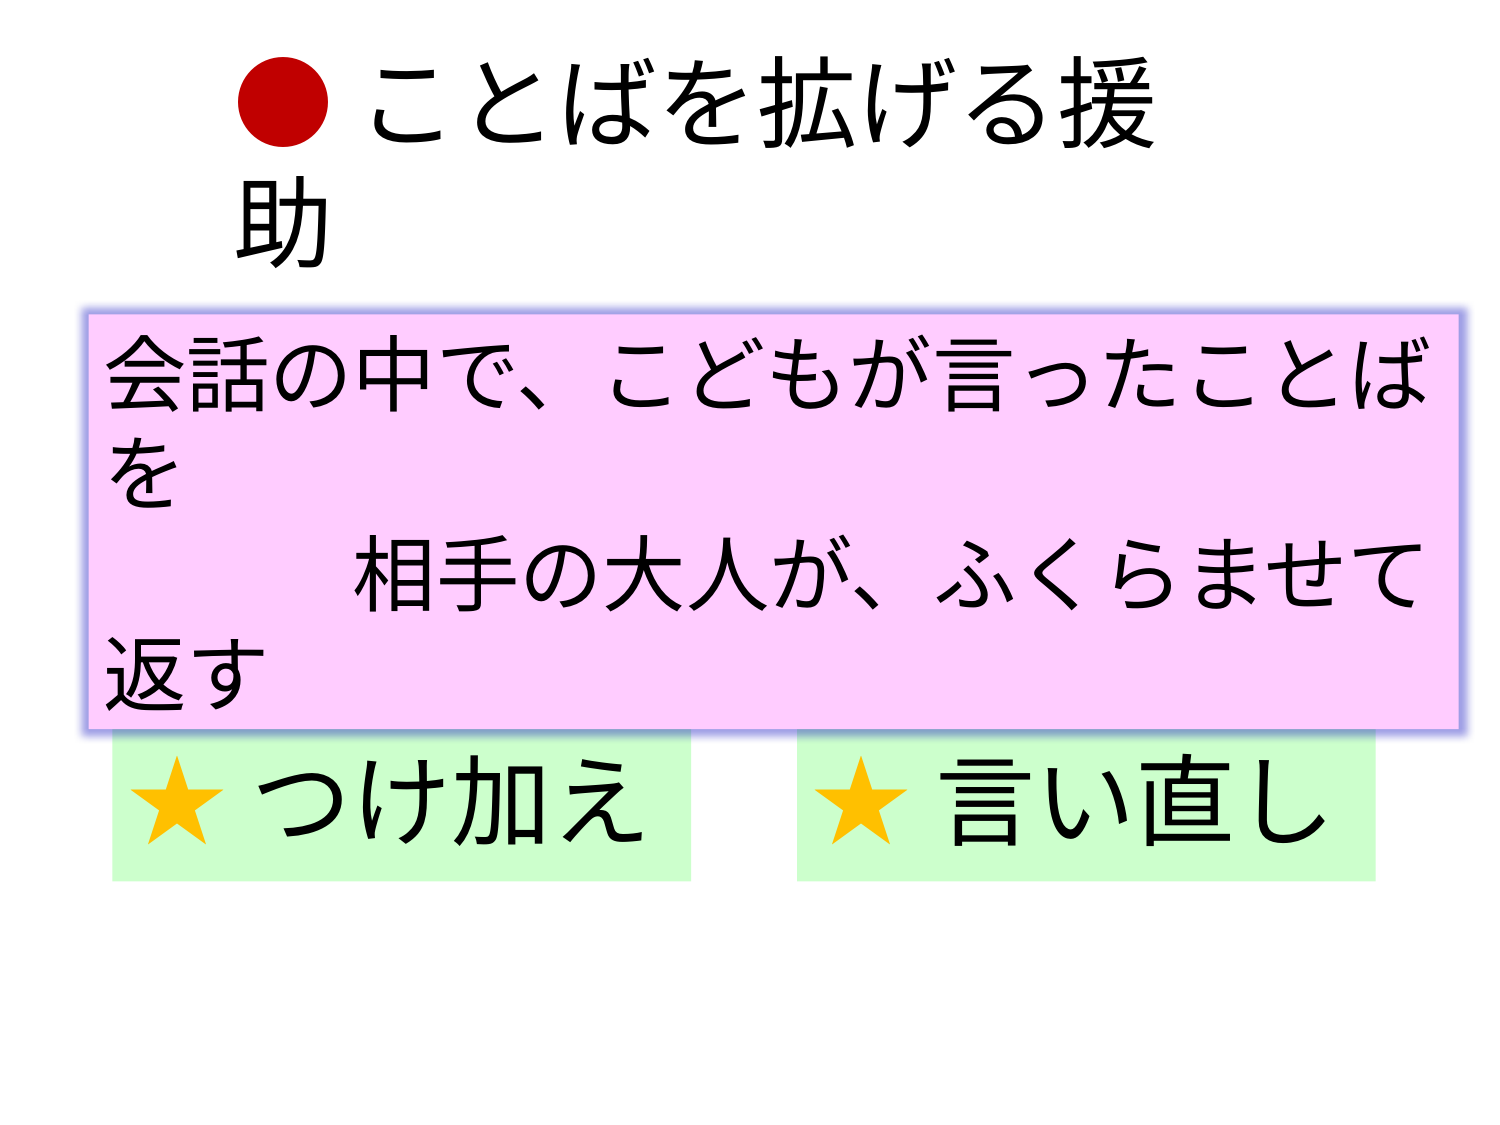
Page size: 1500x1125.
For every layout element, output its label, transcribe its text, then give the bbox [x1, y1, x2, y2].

text_box ●ことばを拡げる援助 [218, 78, 1270, 244]
text_box 会話の中で、こどもが言ったことばを 相手の大人が、ふくらませて返す [88, 314, 1459, 730]
text_box ★言い直し [797, 742, 1376, 882]
text_box ★つけ加え [112, 742, 692, 882]
